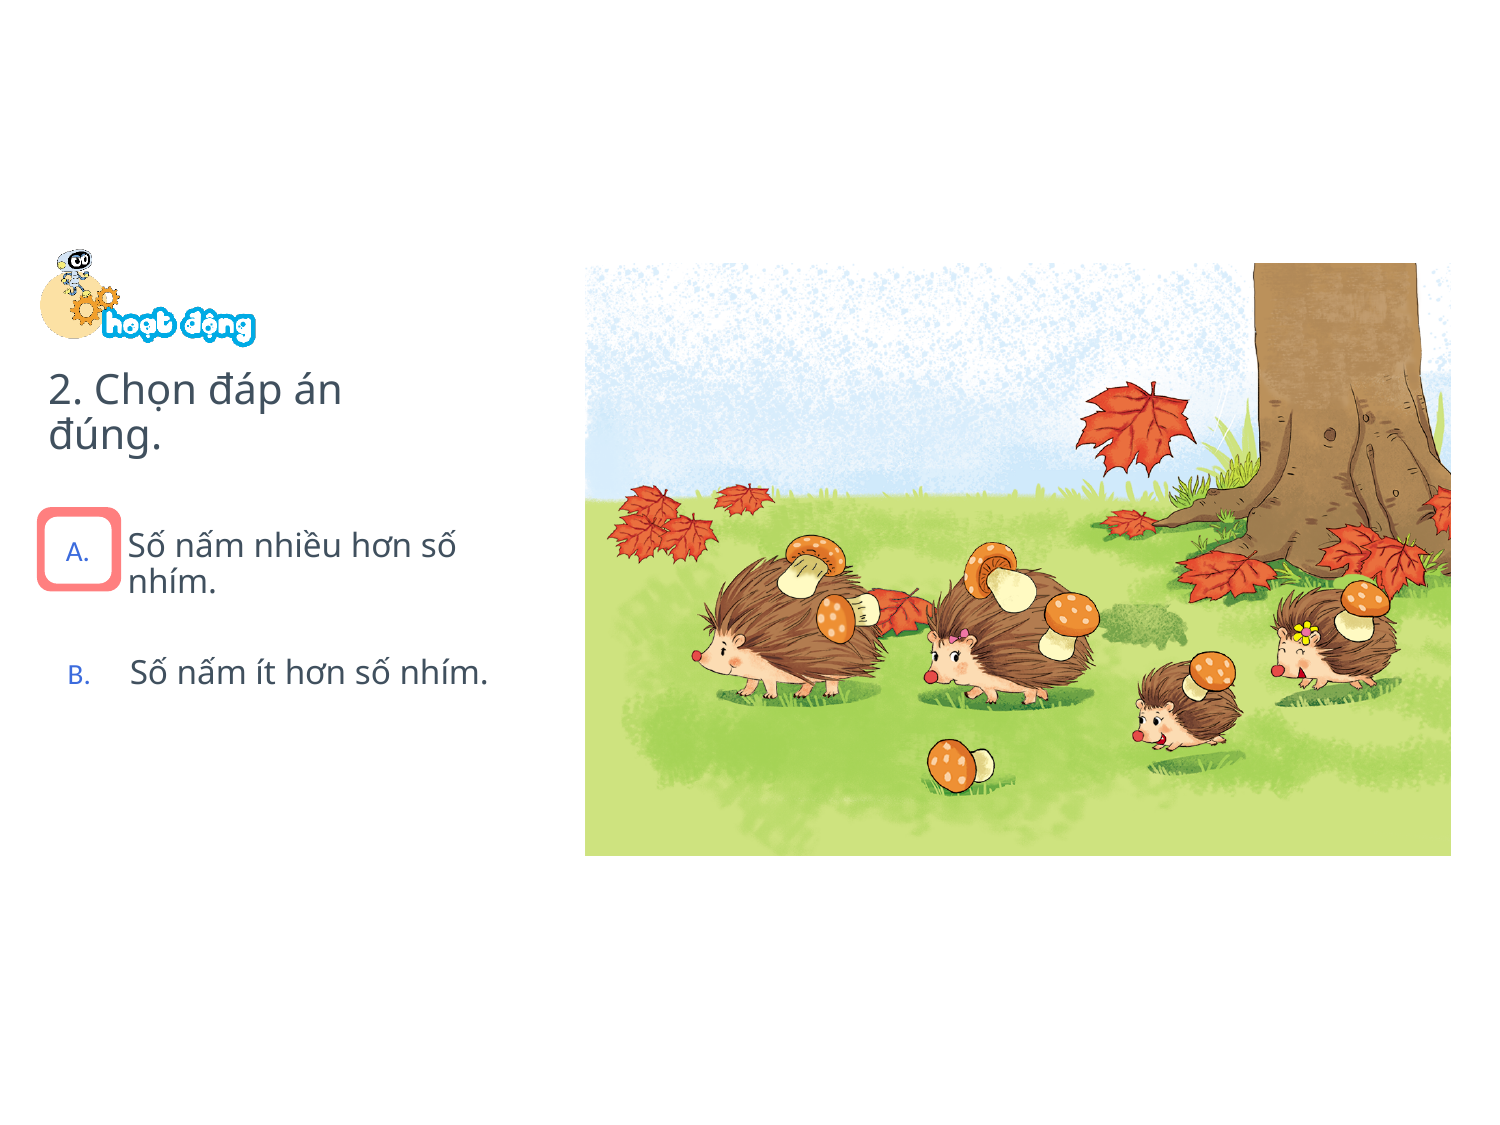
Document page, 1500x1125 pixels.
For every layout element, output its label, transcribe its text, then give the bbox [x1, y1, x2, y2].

text_box Số nấm ít hơn số nhím. [118, 650, 551, 706]
text_box [36, 507, 122, 592]
text_box A. [44, 516, 112, 584]
text_box Số nấm nhiều hơn số nhím. [116, 523, 549, 578]
text_box 2. Chọn đáp án đúng. [36, 362, 473, 421]
picture [22, 236, 275, 364]
picture [585, 263, 1451, 856]
text_box [36, 630, 122, 716]
text_box B. [46, 639, 114, 707]
